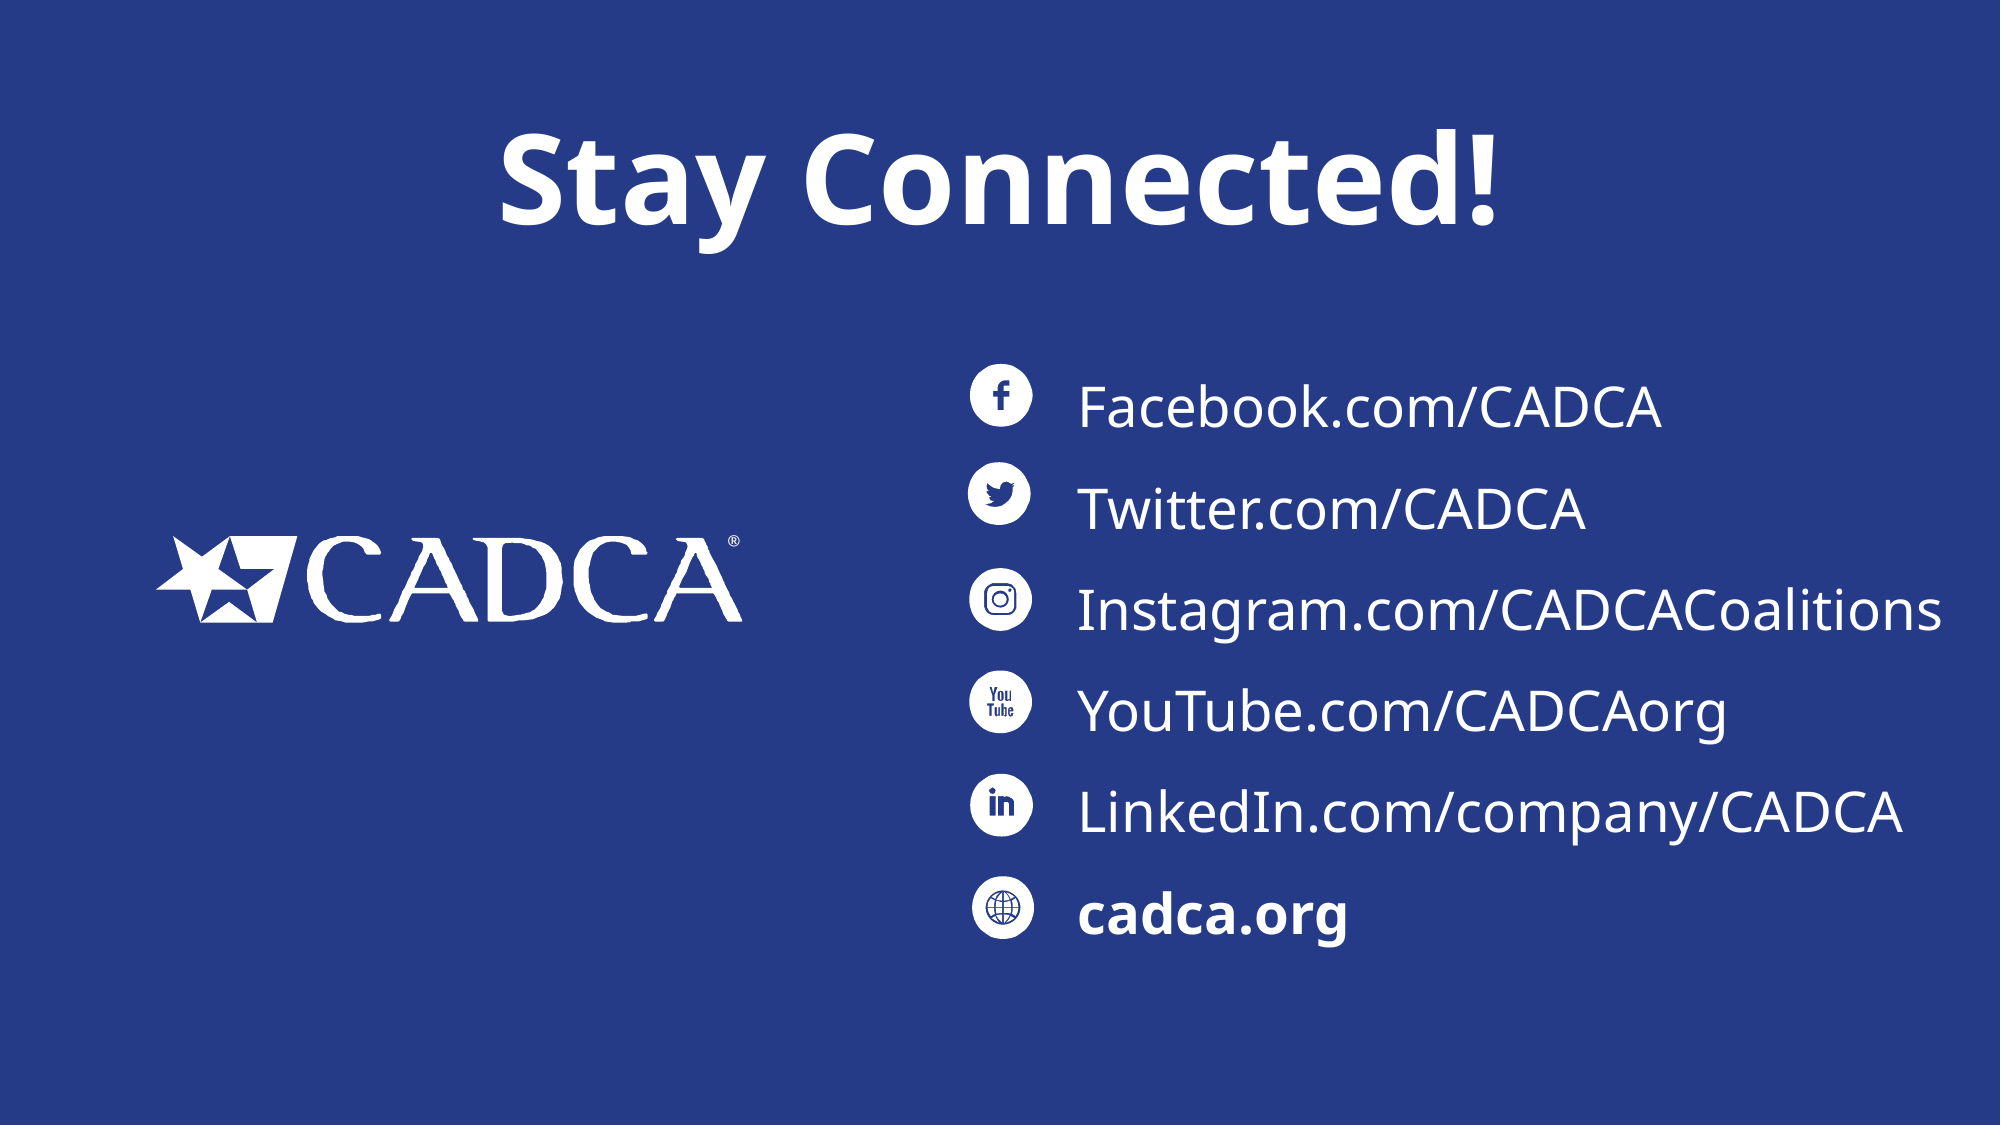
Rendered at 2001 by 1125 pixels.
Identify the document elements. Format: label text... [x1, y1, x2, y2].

title Stay Connected! [137, 75, 1863, 294]
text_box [967, 330, 2000, 971]
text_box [155, 516, 842, 623]
